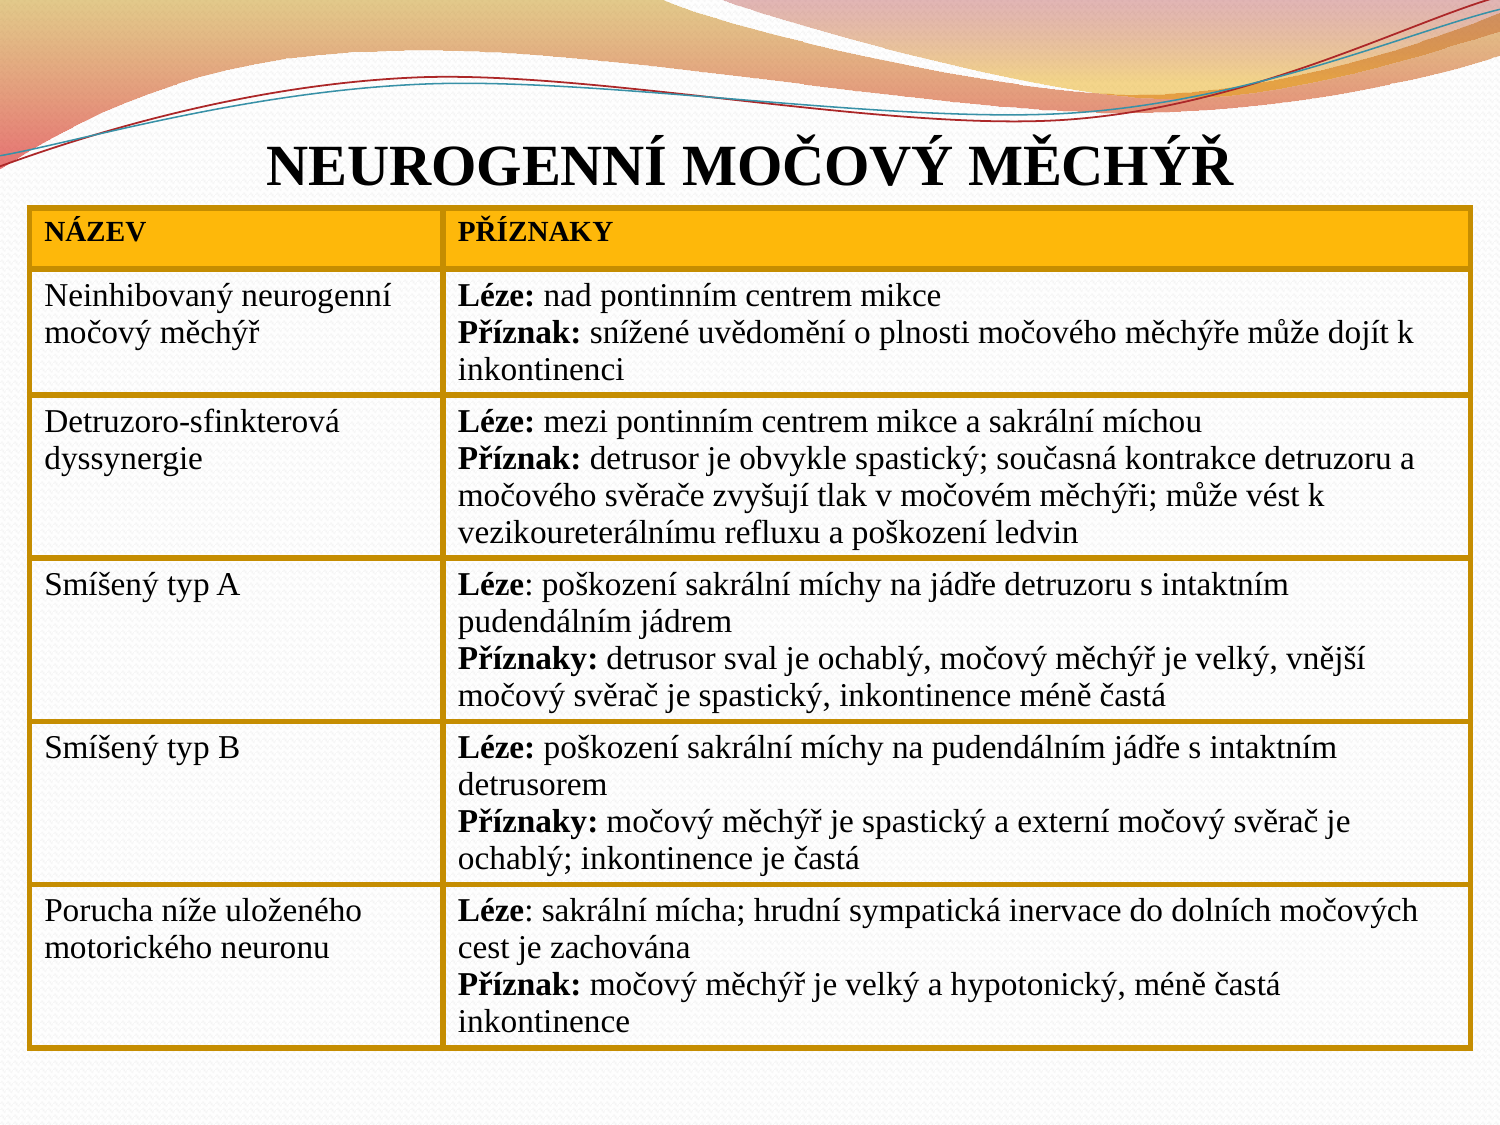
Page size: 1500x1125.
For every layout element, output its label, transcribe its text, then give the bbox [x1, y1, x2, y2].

table_cell Detruzoro-sfinkterová dyssynergie [32, 398, 440, 555]
text_box NEUROGENNÍ MOČOVÝ MĚCHÝŘ [0, 81, 1500, 235]
table_cell Léze: poškození sakrální míchy na jádře detruzoru s intaktním pudendálním jádrem Příznaky: detrusor sval je ochablý, močový měchýř je velký, vnější močový svěrač je spastický, inkontinence méně častá [446, 561, 1468, 719]
table_header PŘÍZNAKY [446, 211, 1468, 266]
table_cell Porucha níže uloženého motorického neuronu [32, 887, 440, 1045]
table_cell Neinhibovaný neurogenní močový měchýř [32, 272, 440, 392]
table_cell Léze: poškození sakrální míchy na pudendálním jádře s intaktním detrusorem Příznaky: močový měchýř je spastický a externí močový svěrač je ochablý; inkontinence je častá [446, 724, 1468, 882]
table_cell Léze: sakrální mícha; hrudní sympatická inervace do dolních močových cest je zachována Příznak: močový měchýř je velký a hypotonický, méně častá inkontinence [446, 887, 1468, 1045]
table_header NÁZEV [32, 211, 440, 266]
table_cell Smíšený typ A [32, 561, 440, 719]
table_cell Léze: nad pontinním centrem mikce Příznak: snížené uvědomění o plnosti močového měchýře může dojít k inkontinenci [446, 272, 1468, 392]
table_cell Léze: mezi pontinním centrem mikce a sakrální míchou Příznak: detrusor je obvykle spastický; současná kontrakce detruzoru a močového svěrače zvyšují tlak v močovém měchýři; může vést k vezikoureterálnímu refluxu a poškození ledvin [446, 398, 1468, 555]
table_cell Smíšený typ B [32, 724, 440, 882]
